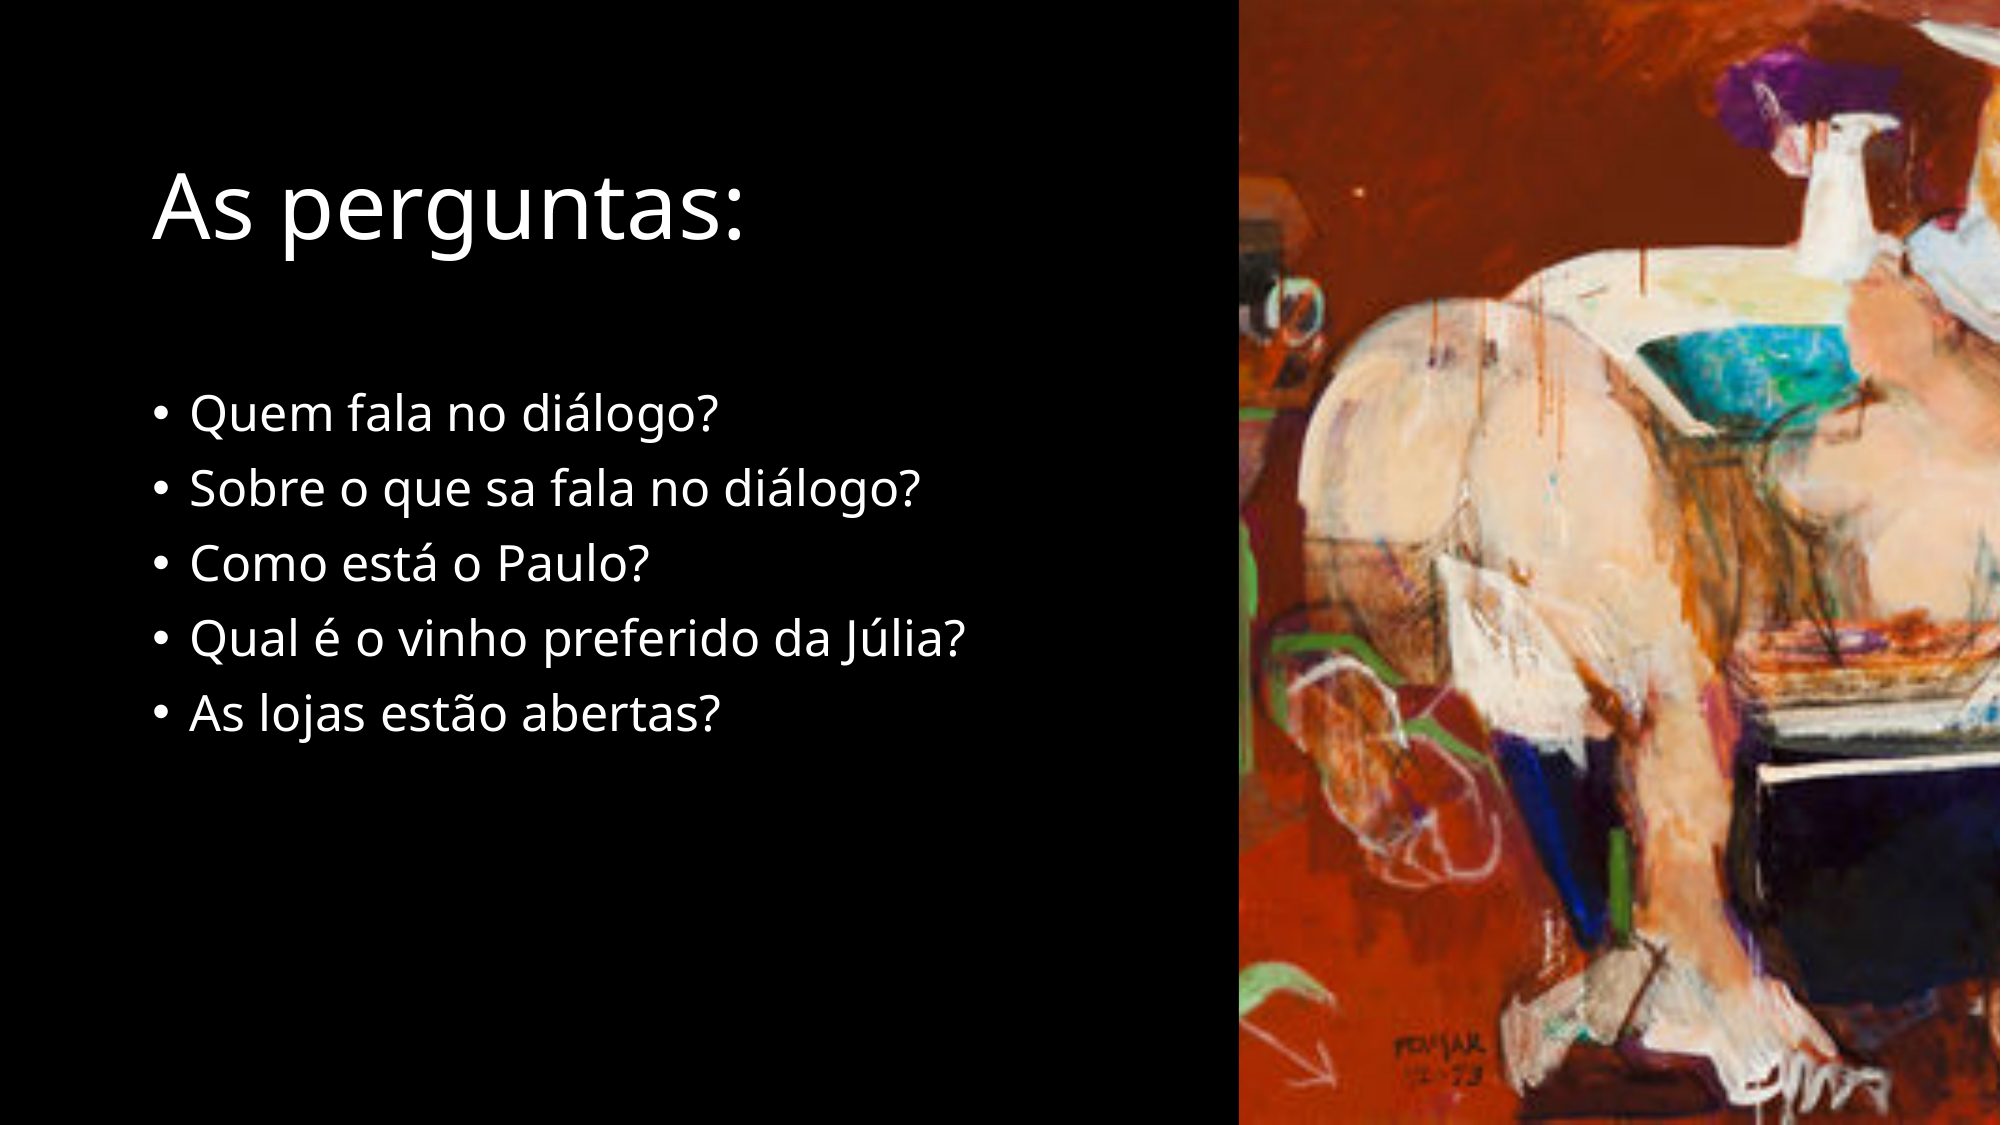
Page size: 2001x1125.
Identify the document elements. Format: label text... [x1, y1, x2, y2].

picture [1238, 0, 2000, 1125]
title As perguntas: [137, 59, 1164, 360]
list Quem fala no diálogo? Sobre o que sa fala no diálogo? Como está o Paulo? Qual é o vinho preferido da Júlia? As lojas estão abertas? [137, 381, 1164, 1014]
